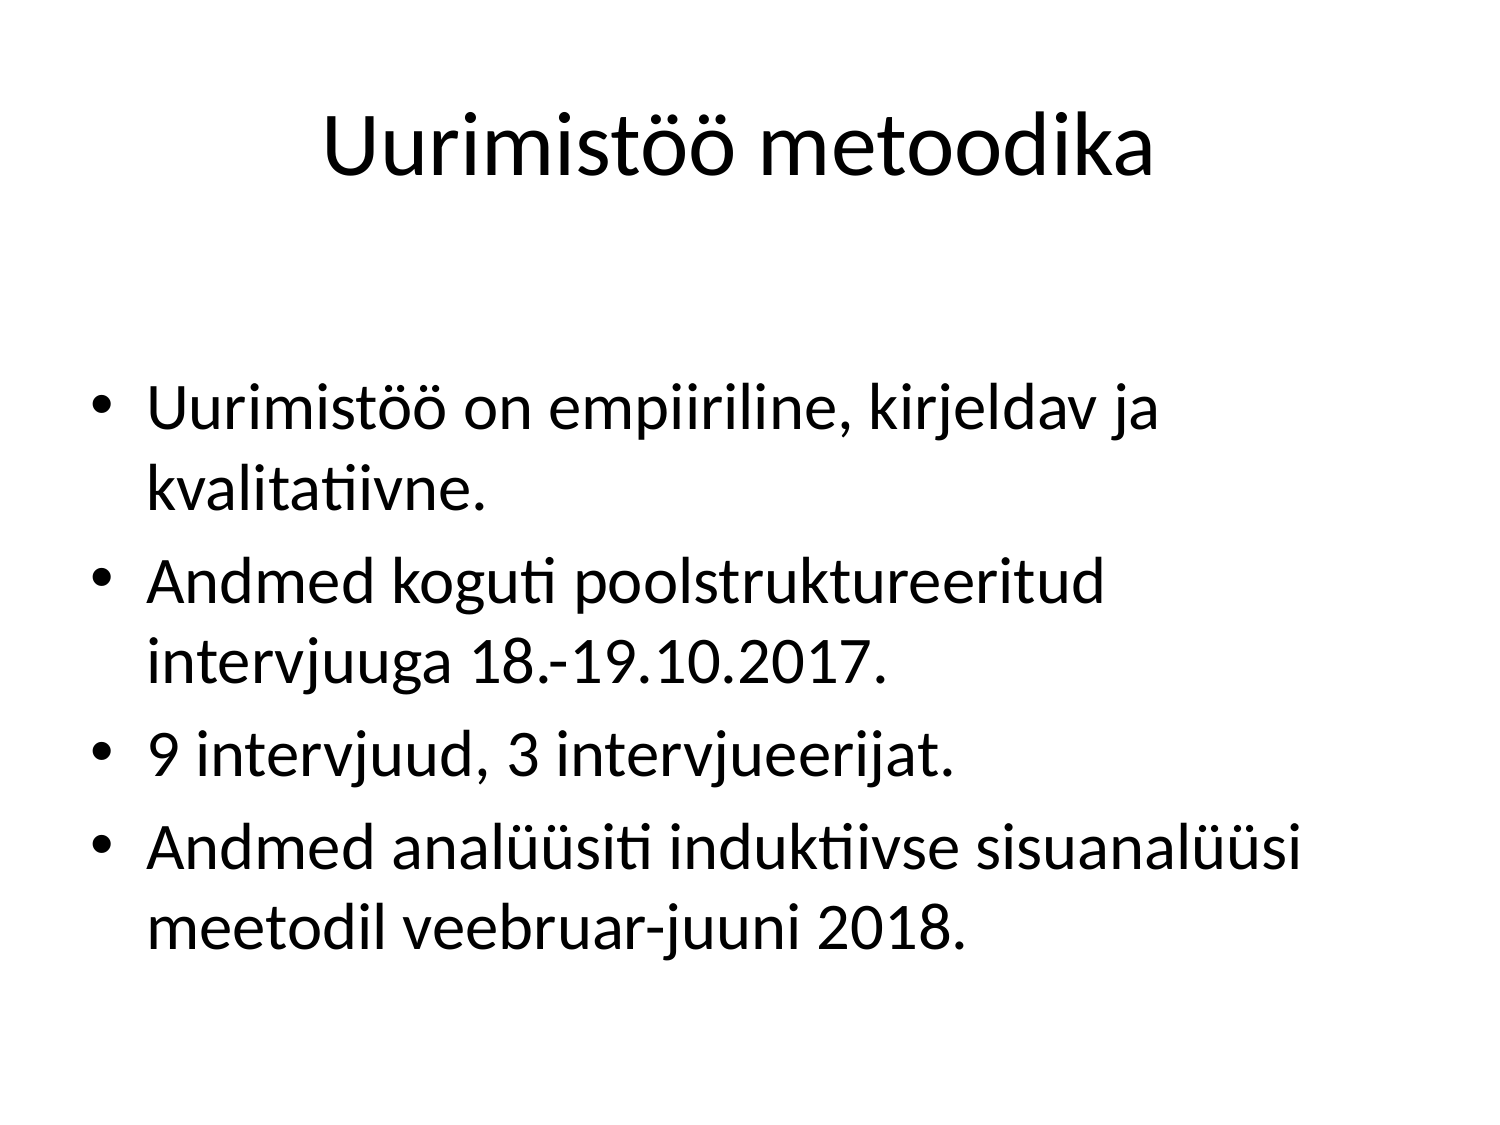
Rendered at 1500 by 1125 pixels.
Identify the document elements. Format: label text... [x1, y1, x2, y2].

title Uurimistöö metoodika [75, 45, 1425, 233]
list Uurimistöö on empiiriline, kirjeldav ja kvalitatiivne. Andmed koguti poolstruktureeritud intervjuuga 18.-19.10.2017. 9 intervjuud, 3 intervjueerijat. Andmed analüüsiti induktiivse sisuanalüüsi meetodil veebruar-juuni 2018. [75, 262, 1425, 1005]
